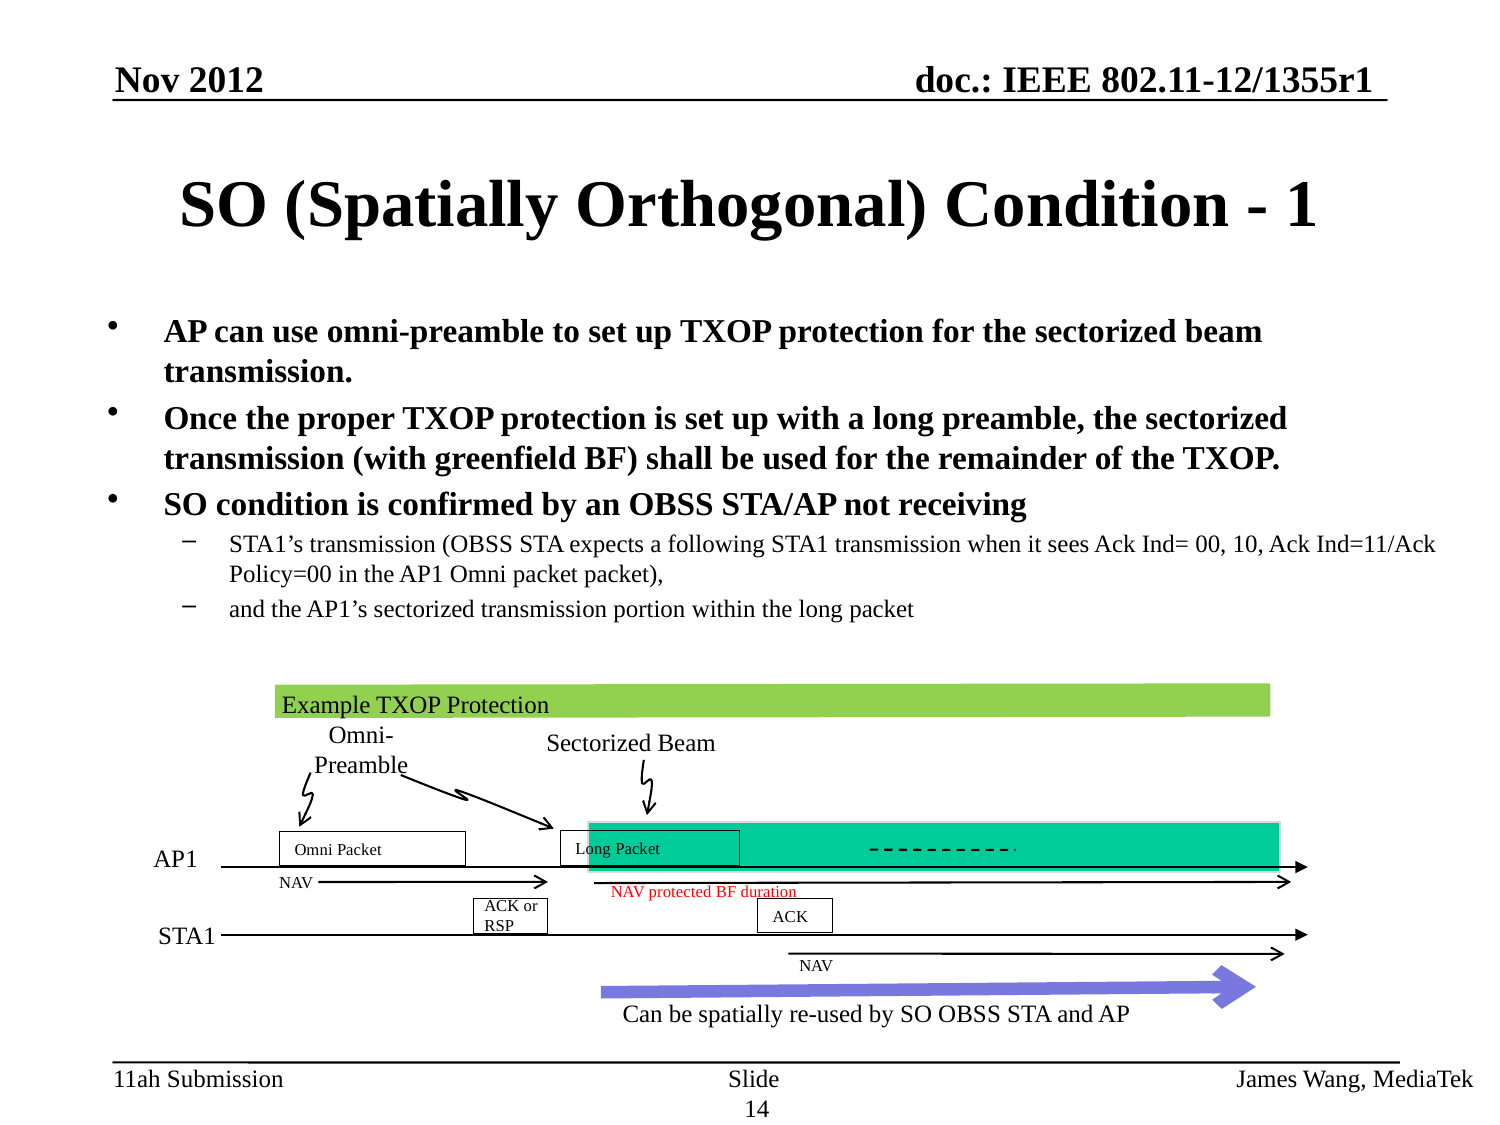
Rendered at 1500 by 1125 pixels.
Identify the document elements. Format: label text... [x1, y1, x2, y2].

text_box Sectorized Beam [512, 719, 750, 765]
text_box STA1 [143, 912, 235, 957]
list AP can use omni-preamble to set up TXOP protection for the sectorized beam transmission. Once the proper TXOP protection is set up with a long preamble, the sectorized transmission (with greenfield BF) shall be used for the remainder of the TXOP. SO condition is confirmed by an OBSS STA/AP not receiving STA1’s transmission (OBSS STA expects a following STA1 transmission when it sees Ack Ind= 00, 10, Ack Ind=11/Ack Policy=00 in the AP1 Omni packet packet), and the AP1’s sectorized transmission portion within the long packet [92, 301, 1455, 620]
text_box AP1 [138, 835, 231, 880]
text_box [600, 986, 1257, 993]
text_box Omni Packet [279, 831, 466, 866]
text_box Example TXOP Protection [267, 680, 628, 726]
text_box Omni-Preamble [269, 710, 453, 786]
text_box NAV protected BF duration [596, 892, 866, 909]
text_box Can be spatially re-used by SO OBSS STA and AP [607, 990, 1303, 1036]
footer James Wang, MediaTek [1232, 1062, 1474, 1093]
text_box NAV [264, 876, 341, 899]
text_box Nov 2012 [114, 54, 265, 100]
text_box NAV [784, 947, 861, 983]
text_box ACK [757, 909, 833, 933]
text_box NAV protected BF duration [596, 876, 866, 880]
text_box [400, 774, 554, 830]
title SO (Spatially Orthogonal) Condition - 1 [112, 112, 1388, 288]
text_box ACK or RSP [469, 887, 554, 934]
text_box Long Packet [560, 830, 740, 866]
text_box [298, 772, 313, 827]
text_box [641, 759, 657, 816]
slide_number Slide 14 [726, 1062, 788, 1093]
text_box [587, 821, 1281, 866]
